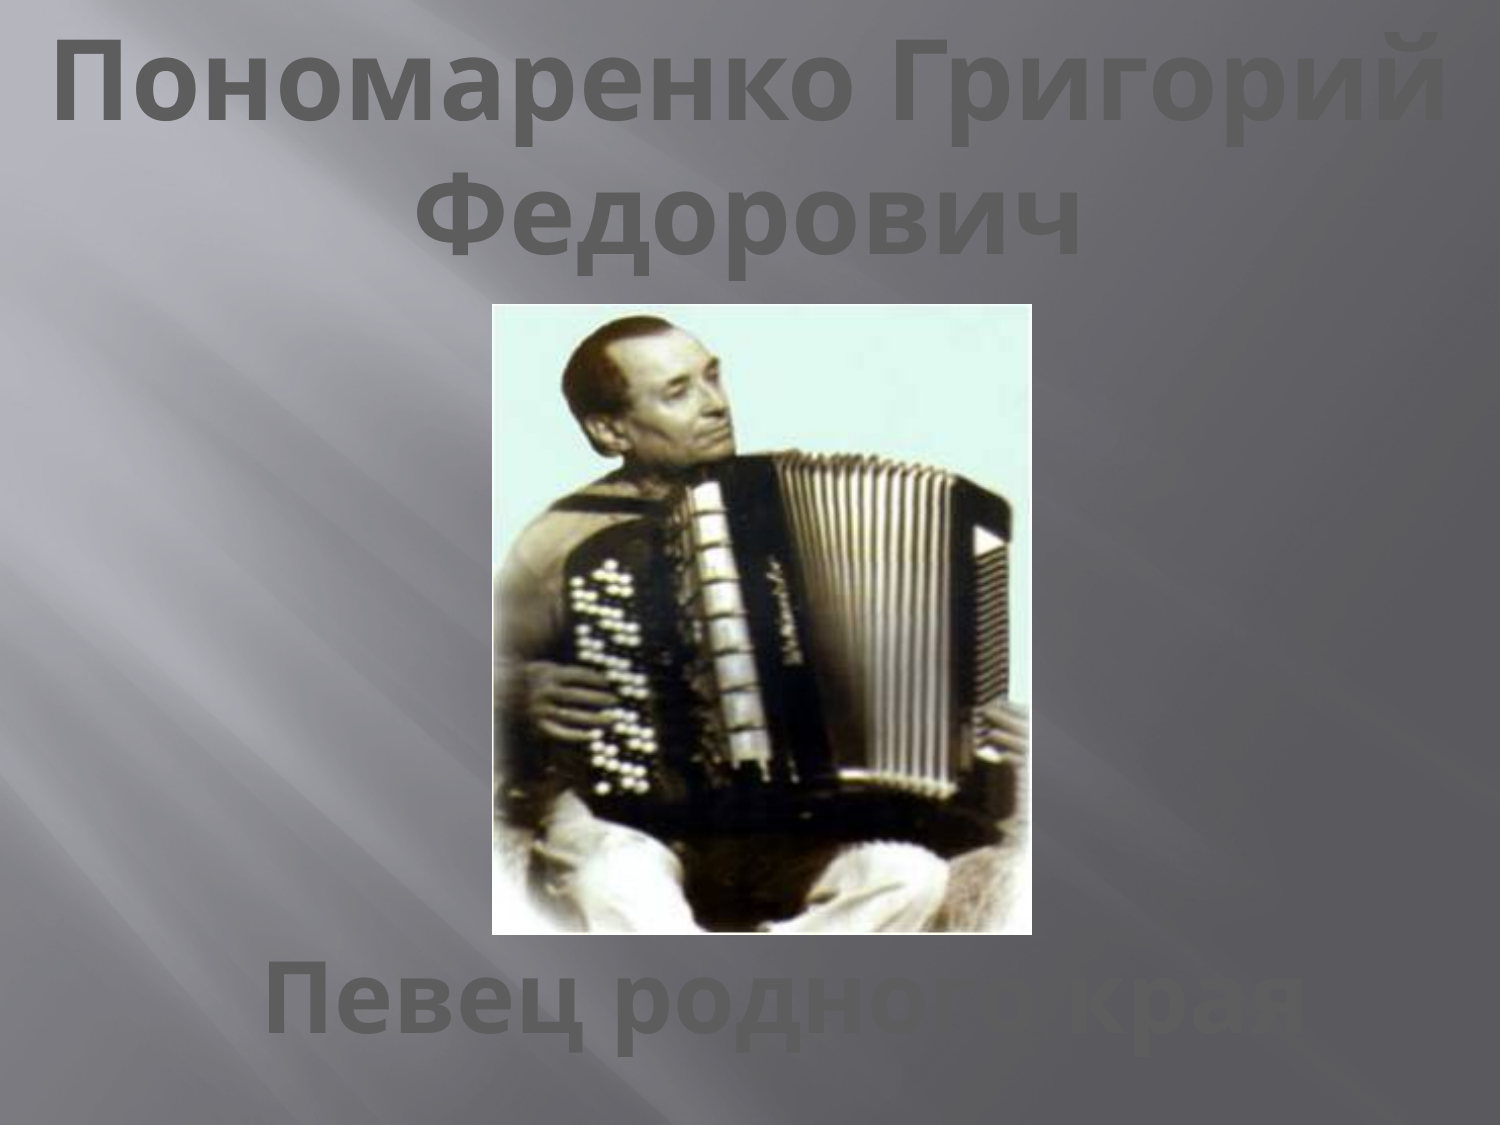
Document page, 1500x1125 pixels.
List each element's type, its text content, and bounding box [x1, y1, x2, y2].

text_box Пономаренко Григорий Федорович [0, 0, 1500, 555]
text_box Певец родного края [105, 925, 1465, 1061]
picture [491, 304, 1032, 935]
